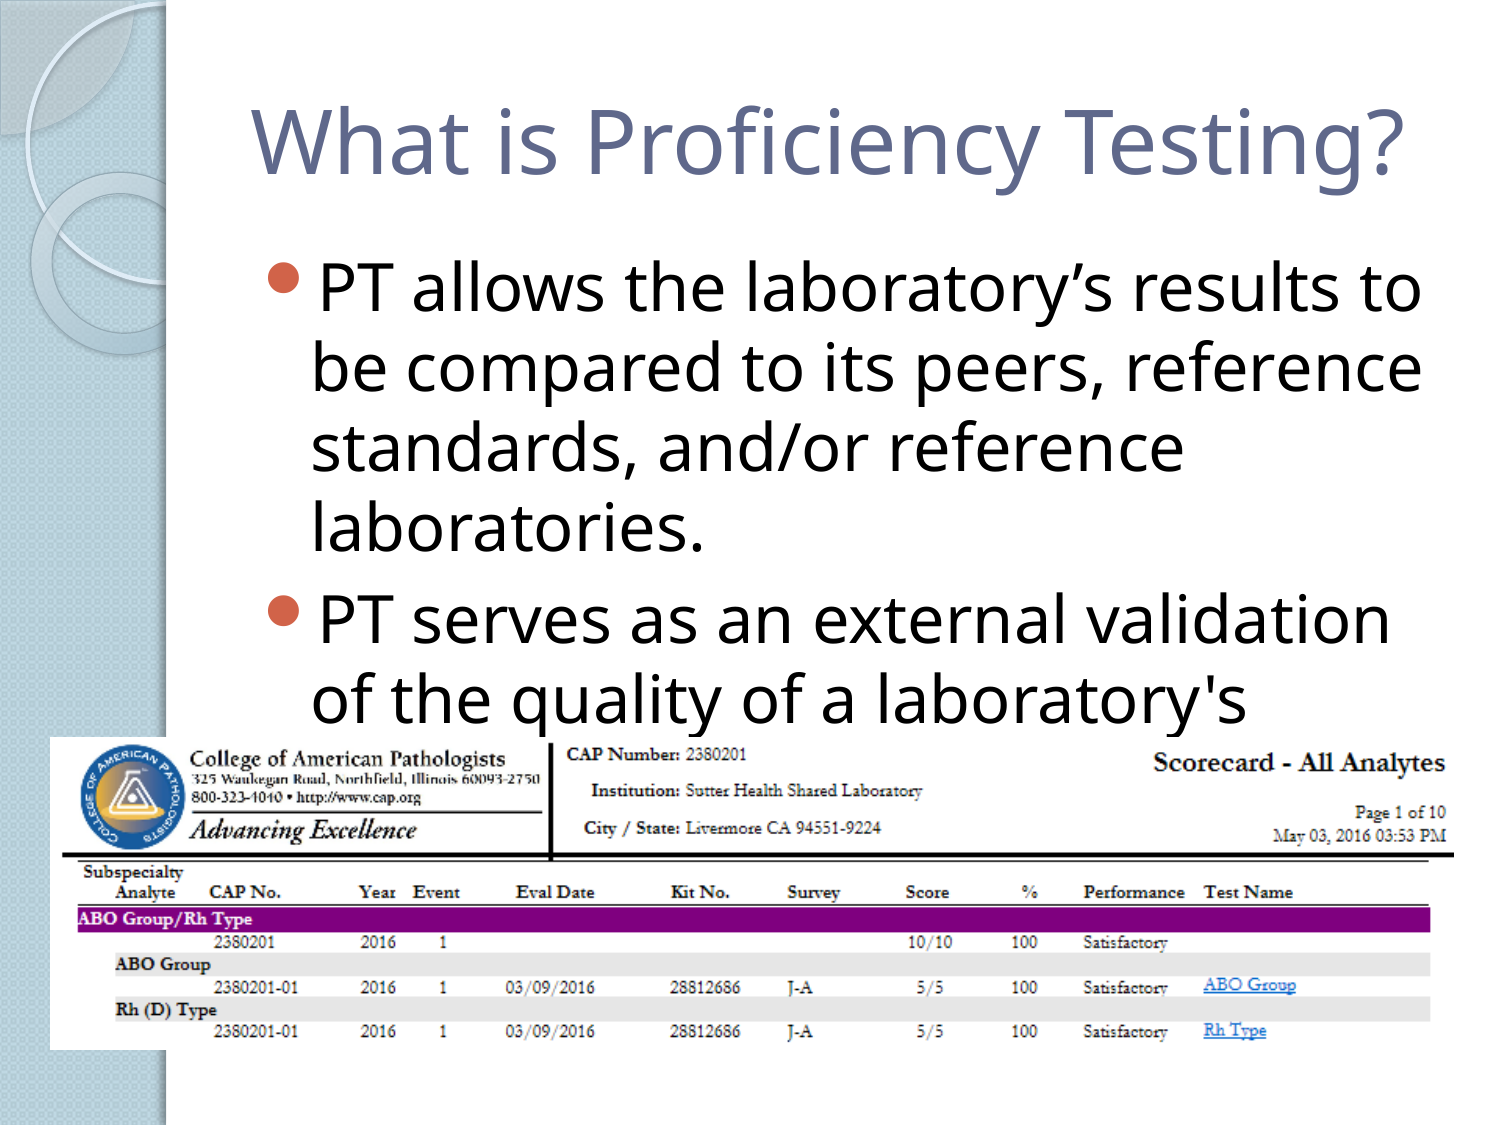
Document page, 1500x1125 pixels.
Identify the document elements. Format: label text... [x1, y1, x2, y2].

list PT allows the laboratory’s results to be compared to its peers, reference standards, and/or reference laboratories. PT serves as an external validation of the quality of a laboratory's results. [235, 237, 1466, 1025]
picture [49, 737, 1454, 1051]
title What is Proficiency Testing? [235, 45, 1466, 233]
